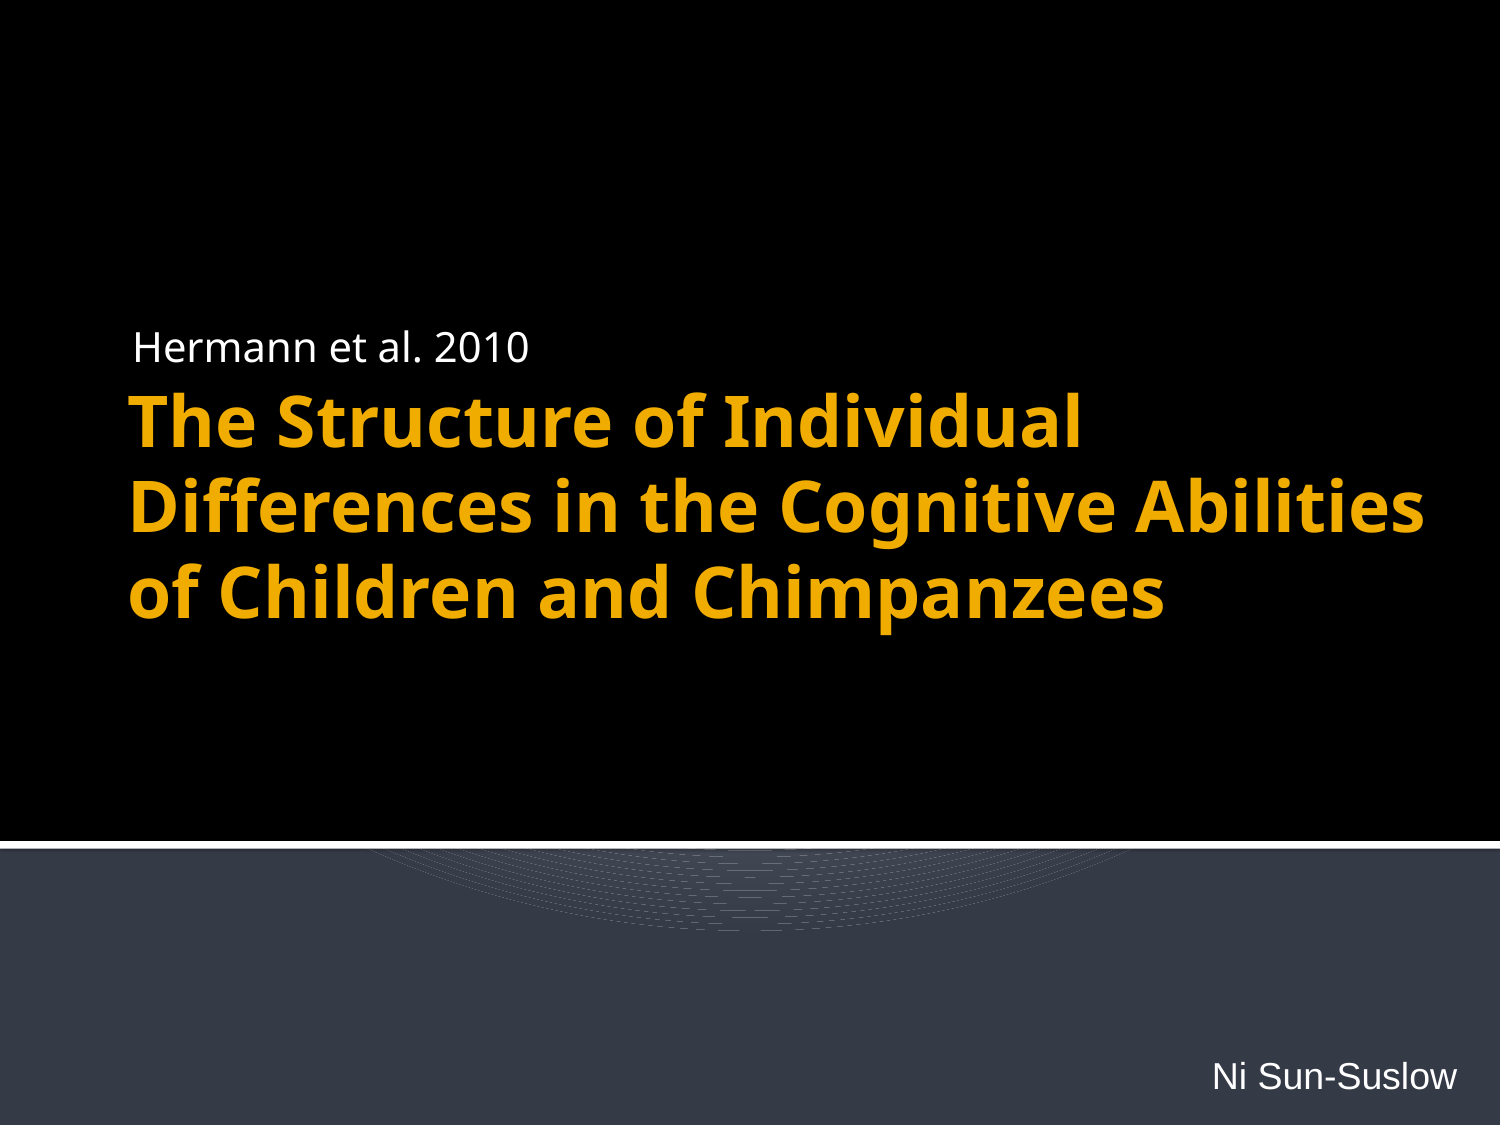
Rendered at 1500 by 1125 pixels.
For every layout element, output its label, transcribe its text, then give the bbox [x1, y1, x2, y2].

title The Structure of Individual Differences in the Cognitive Abilities of Children and Chimpanzees [112, 375, 1438, 650]
text_box Ni Sun-Suslow [1197, 1044, 1472, 1104]
subtitle Hermann et al. 2010 [112, 125, 1438, 371]
